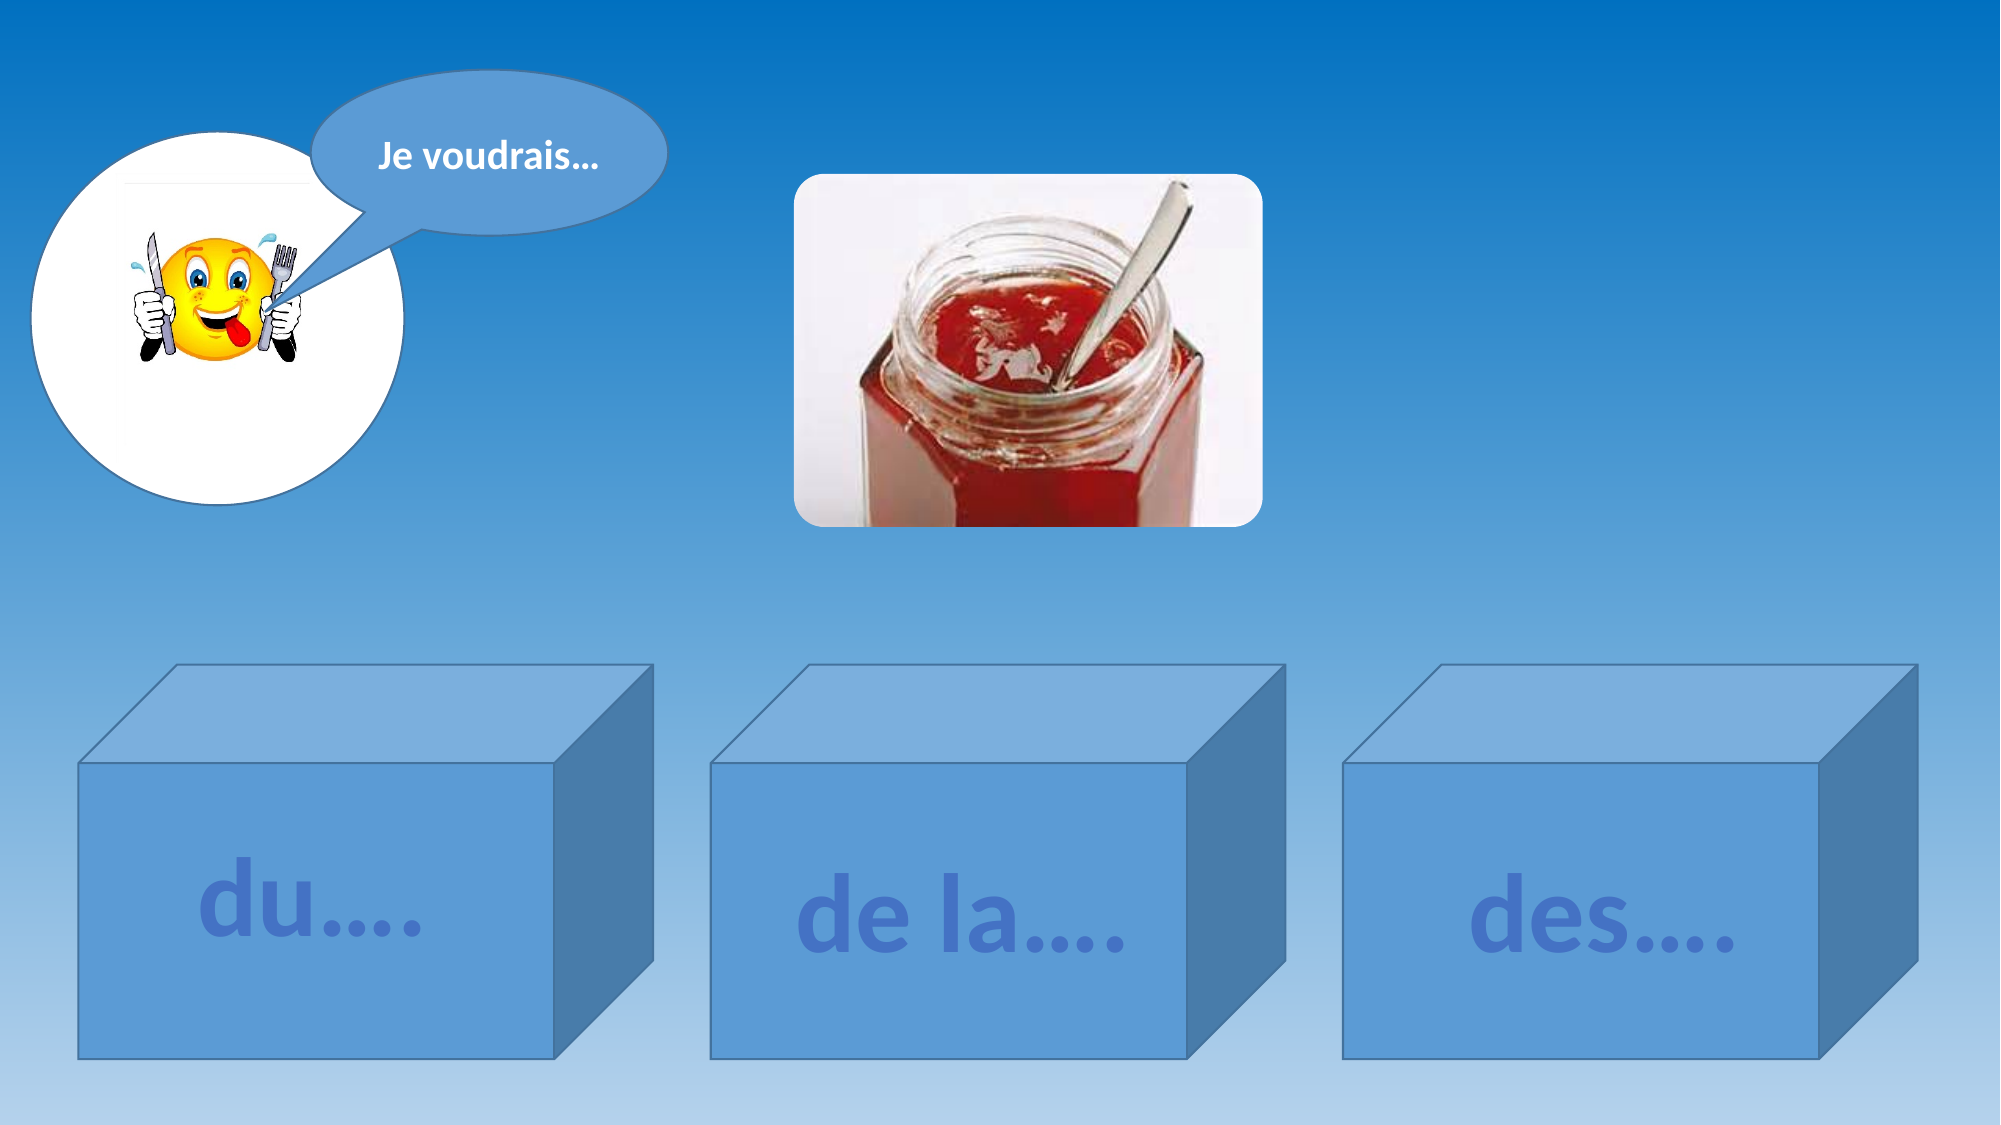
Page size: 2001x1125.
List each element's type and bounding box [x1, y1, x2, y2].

picture [793, 173, 1263, 527]
text_box [0, 0, 2000, 1125]
picture [115, 173, 320, 463]
text_box [711, 630, 1346, 1094]
